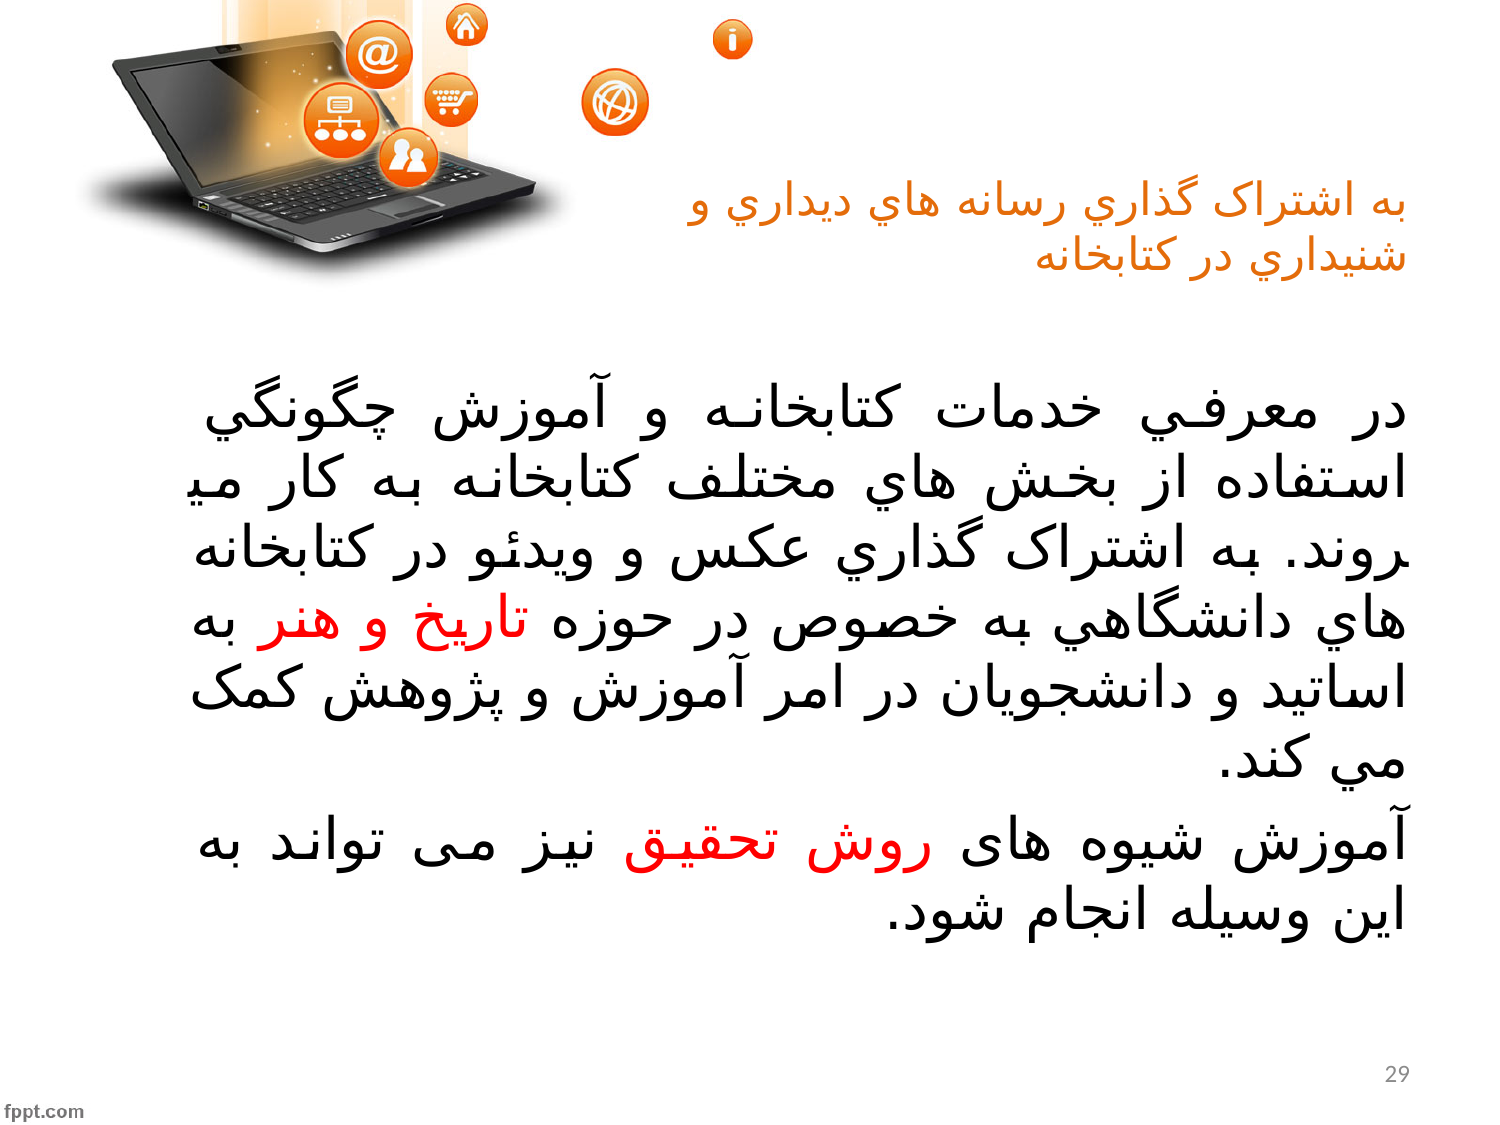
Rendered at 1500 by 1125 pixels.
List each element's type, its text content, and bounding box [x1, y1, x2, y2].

title به اشتراک گذاري رسانه هاي ديداري و شنيداري در کتابخانه [549, 161, 1424, 287]
list در معرفي خدمات کتابخانه و آموزش چگونگي استفاده از بخش هاي مختلف کتابخانه به کار مي­روند. به اشتراک گذاري عکس و ويدئو در کتابخانه هاي دانشگاهي به خصوص در حوزه تاريخ و هنر به اساتيد و دانشجويان در امر آموزش و پژوهش کمک مي کند. آموزش شیوه های روش تحقیق نیز می تواند به این وسیله انجام شود. [173, 362, 1424, 989]
picture [0, 0, 1500, 1125]
slide_number 29 [1074, 1042, 1425, 1103]
